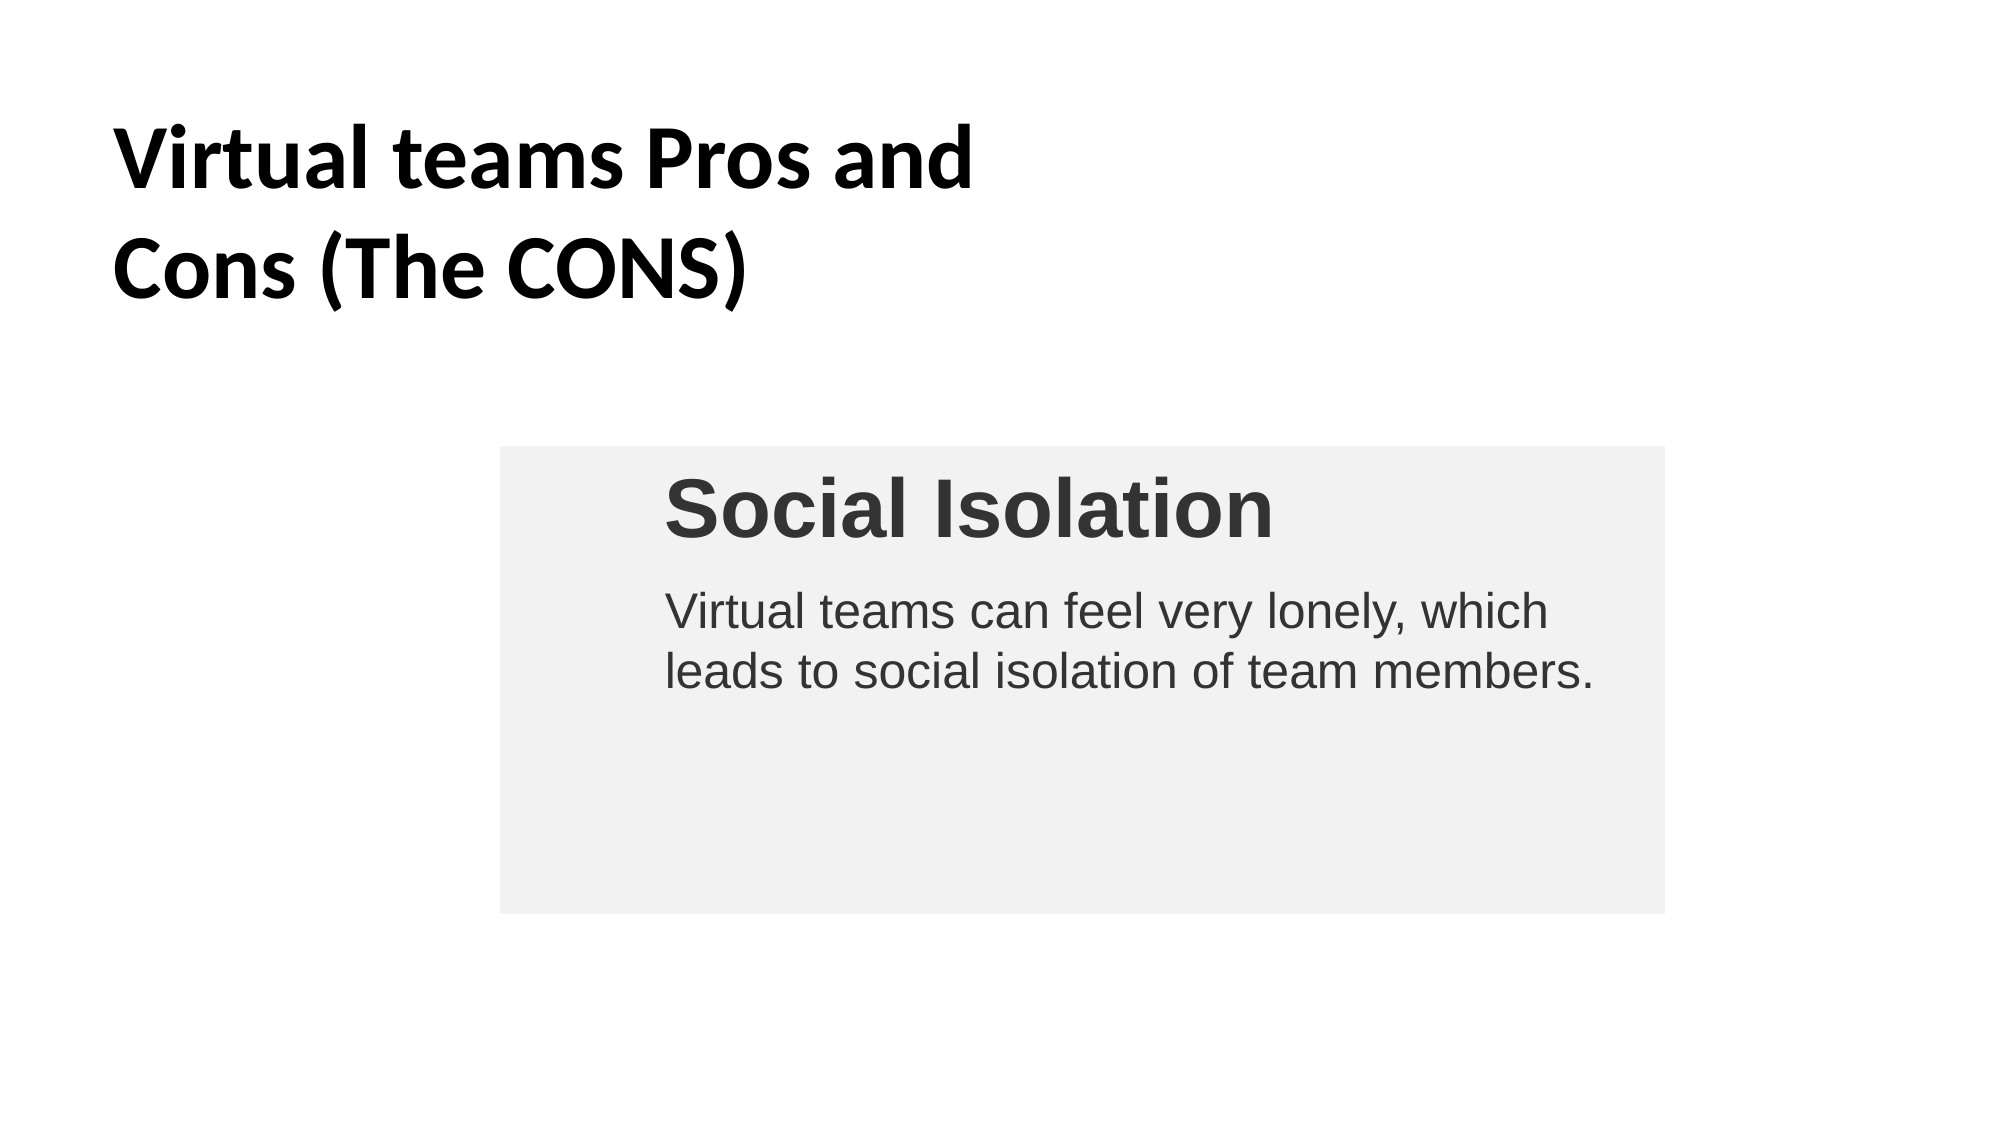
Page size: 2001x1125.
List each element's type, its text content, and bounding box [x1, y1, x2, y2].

text_box Virtual teams Pros and Cons (The CONS) [98, 89, 1010, 325]
text_box Social Isolation Virtual teams can feel very lonely, which leads to social isolation of team members. [500, 446, 1665, 914]
